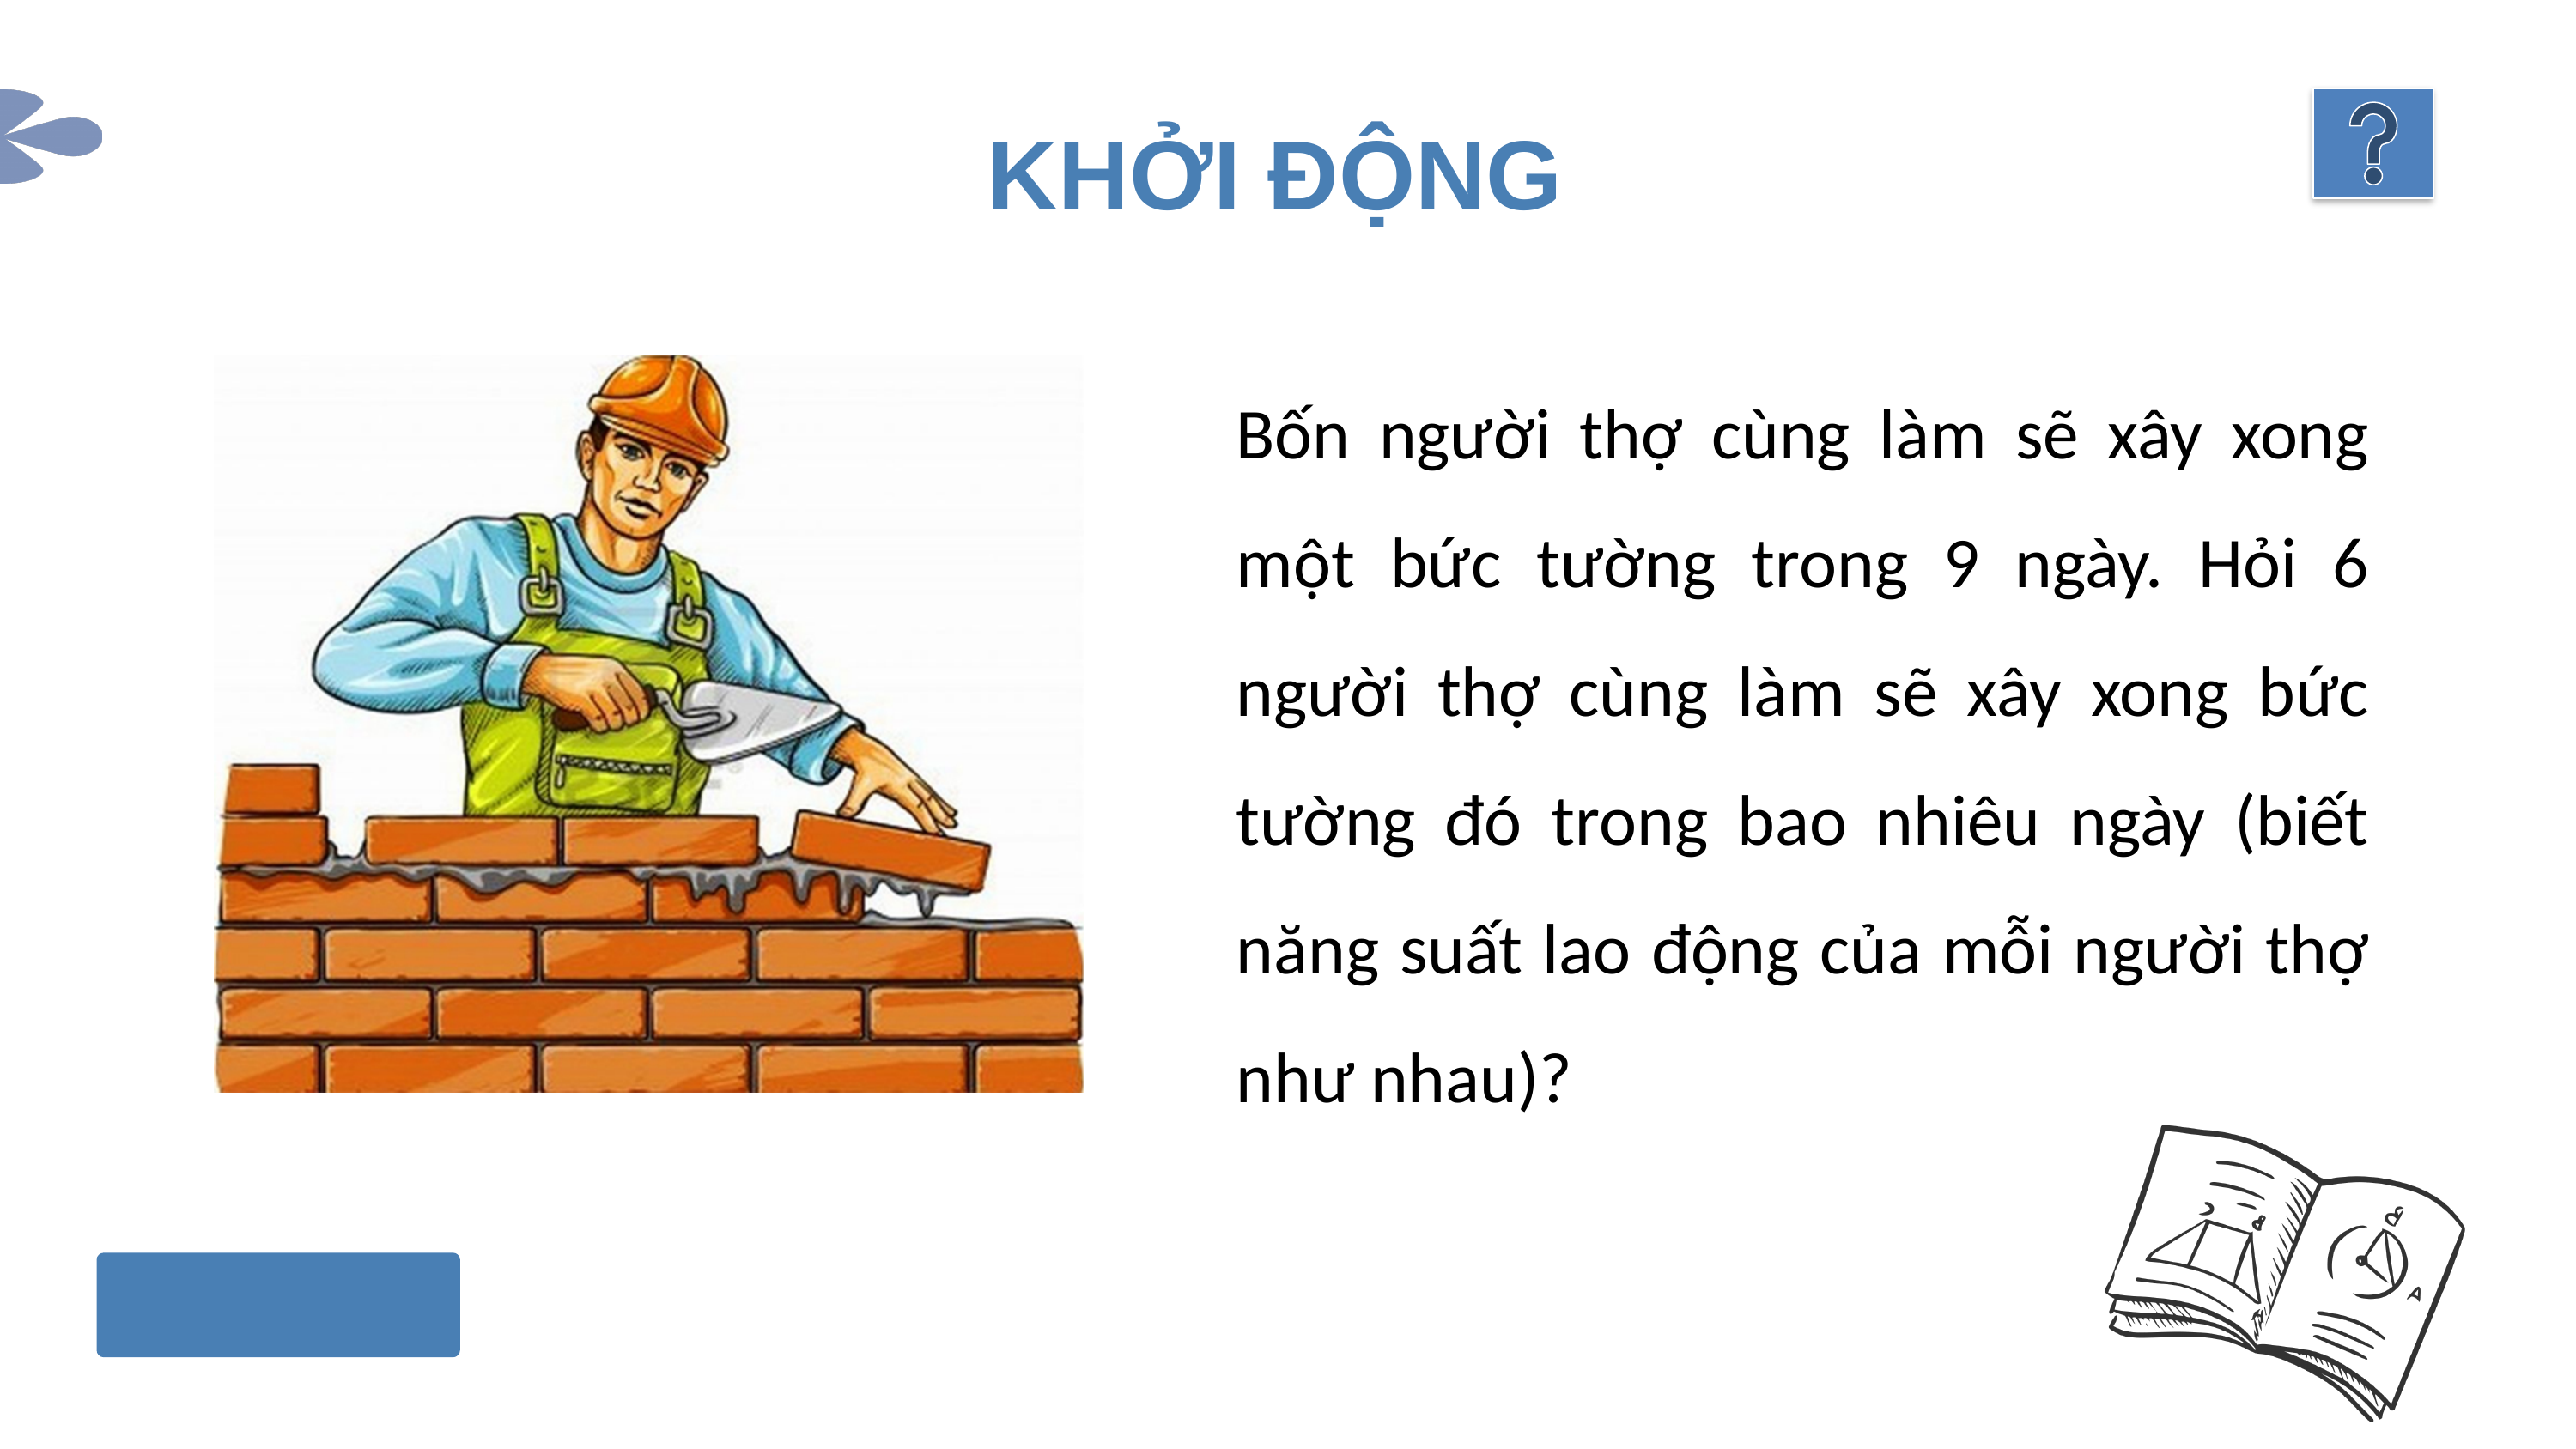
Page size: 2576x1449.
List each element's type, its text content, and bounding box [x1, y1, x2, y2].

picture [0, 89, 102, 185]
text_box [96, 1252, 461, 1358]
picture [2103, 1124, 2465, 1422]
text_box Bốn người thợ cùng làm sẽ xây xong một bức tường trong 9 ngày. Hỏi 6 người thợ cùng làm sẽ xây xong bức tường đó trong bao nhiêu ngày (biết năng suất lao động của mỗi người thợ như nhau)? [1223, 337, 2383, 1124]
text_box [2312, 88, 2434, 199]
text_box KHỞI ĐỘNG [987, 111, 1643, 230]
picture [214, 355, 1084, 1094]
